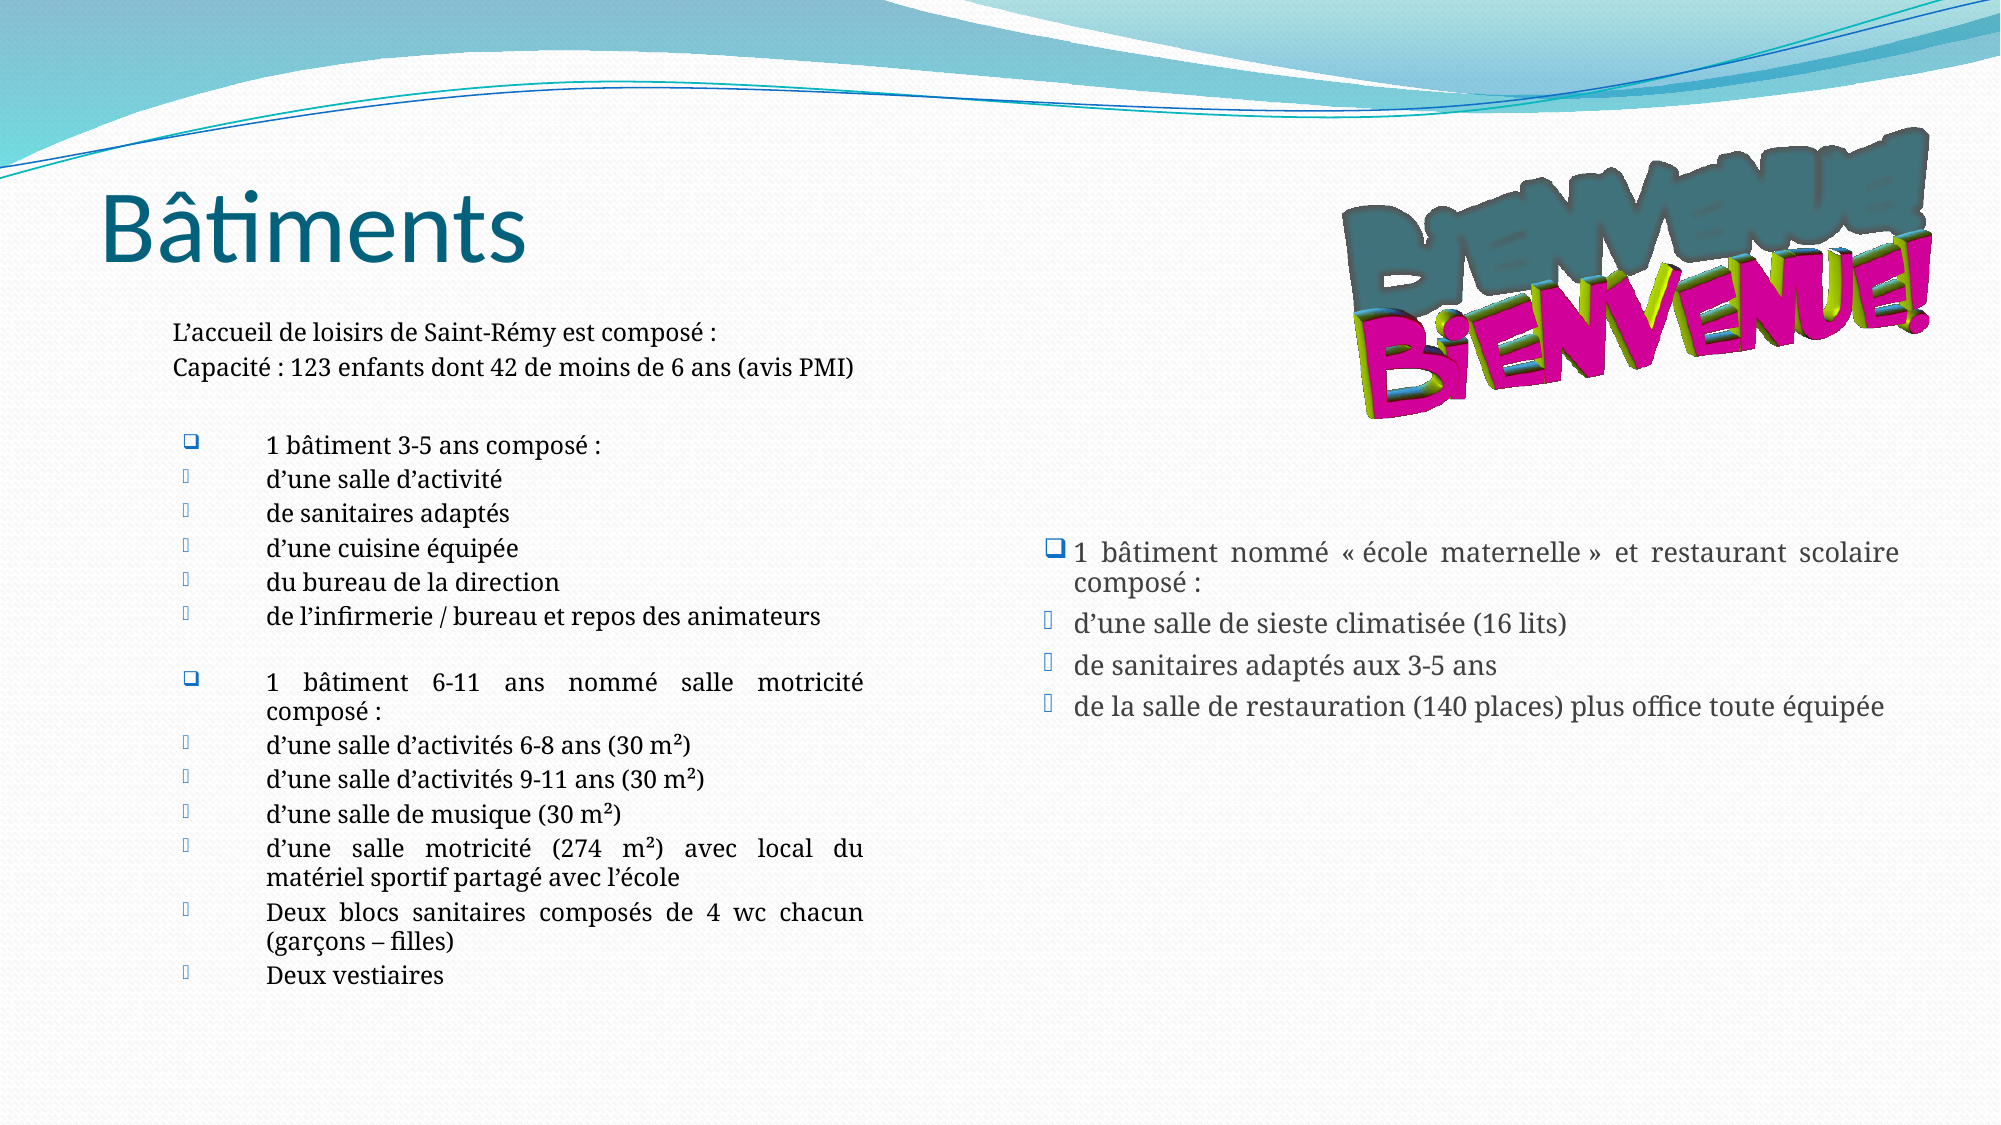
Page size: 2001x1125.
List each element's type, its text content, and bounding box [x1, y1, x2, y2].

picture [1341, 115, 1936, 419]
table_cell [1334, 116, 1341, 284]
list L’accueil de loisirs de Saint-Rémy est composé : Capacité : 123 enfants dont 42 de moins de 6 ans (avis PMI) 1 bâtiment 3-5 ans composé : d’une salle d’activité de sanitaires adaptés d’une cuisine équipée du bureau de la direction de l’infirmerie / bureau et repos des animateurs 1 bâtiment 6-11 ans nommé salle motricité composé : d’une salle d’activités 6-8 ans (30 m²) d’une salle d’activités 9-11 ans (30 m²) d’une salle de musique (30 m²) d’une salle motricité (274 m²) avec local du matériel sportif partagé avec l’école Deux blocs sanitaires composés de 4 wc chacun (garçons – filles) Deux vestiaires [157, 309, 880, 1029]
title Bâtiments [99, 96, 1900, 284]
text_box 1 bâtiment nommé « école maternelle » et restaurant scolaire composé : d’une salle de sieste climatisée (16 lits) de sanitaires adaptés aux 3-5 ans de la salle de restauration (140 places) plus office toute équipée [1010, 459, 1900, 763]
